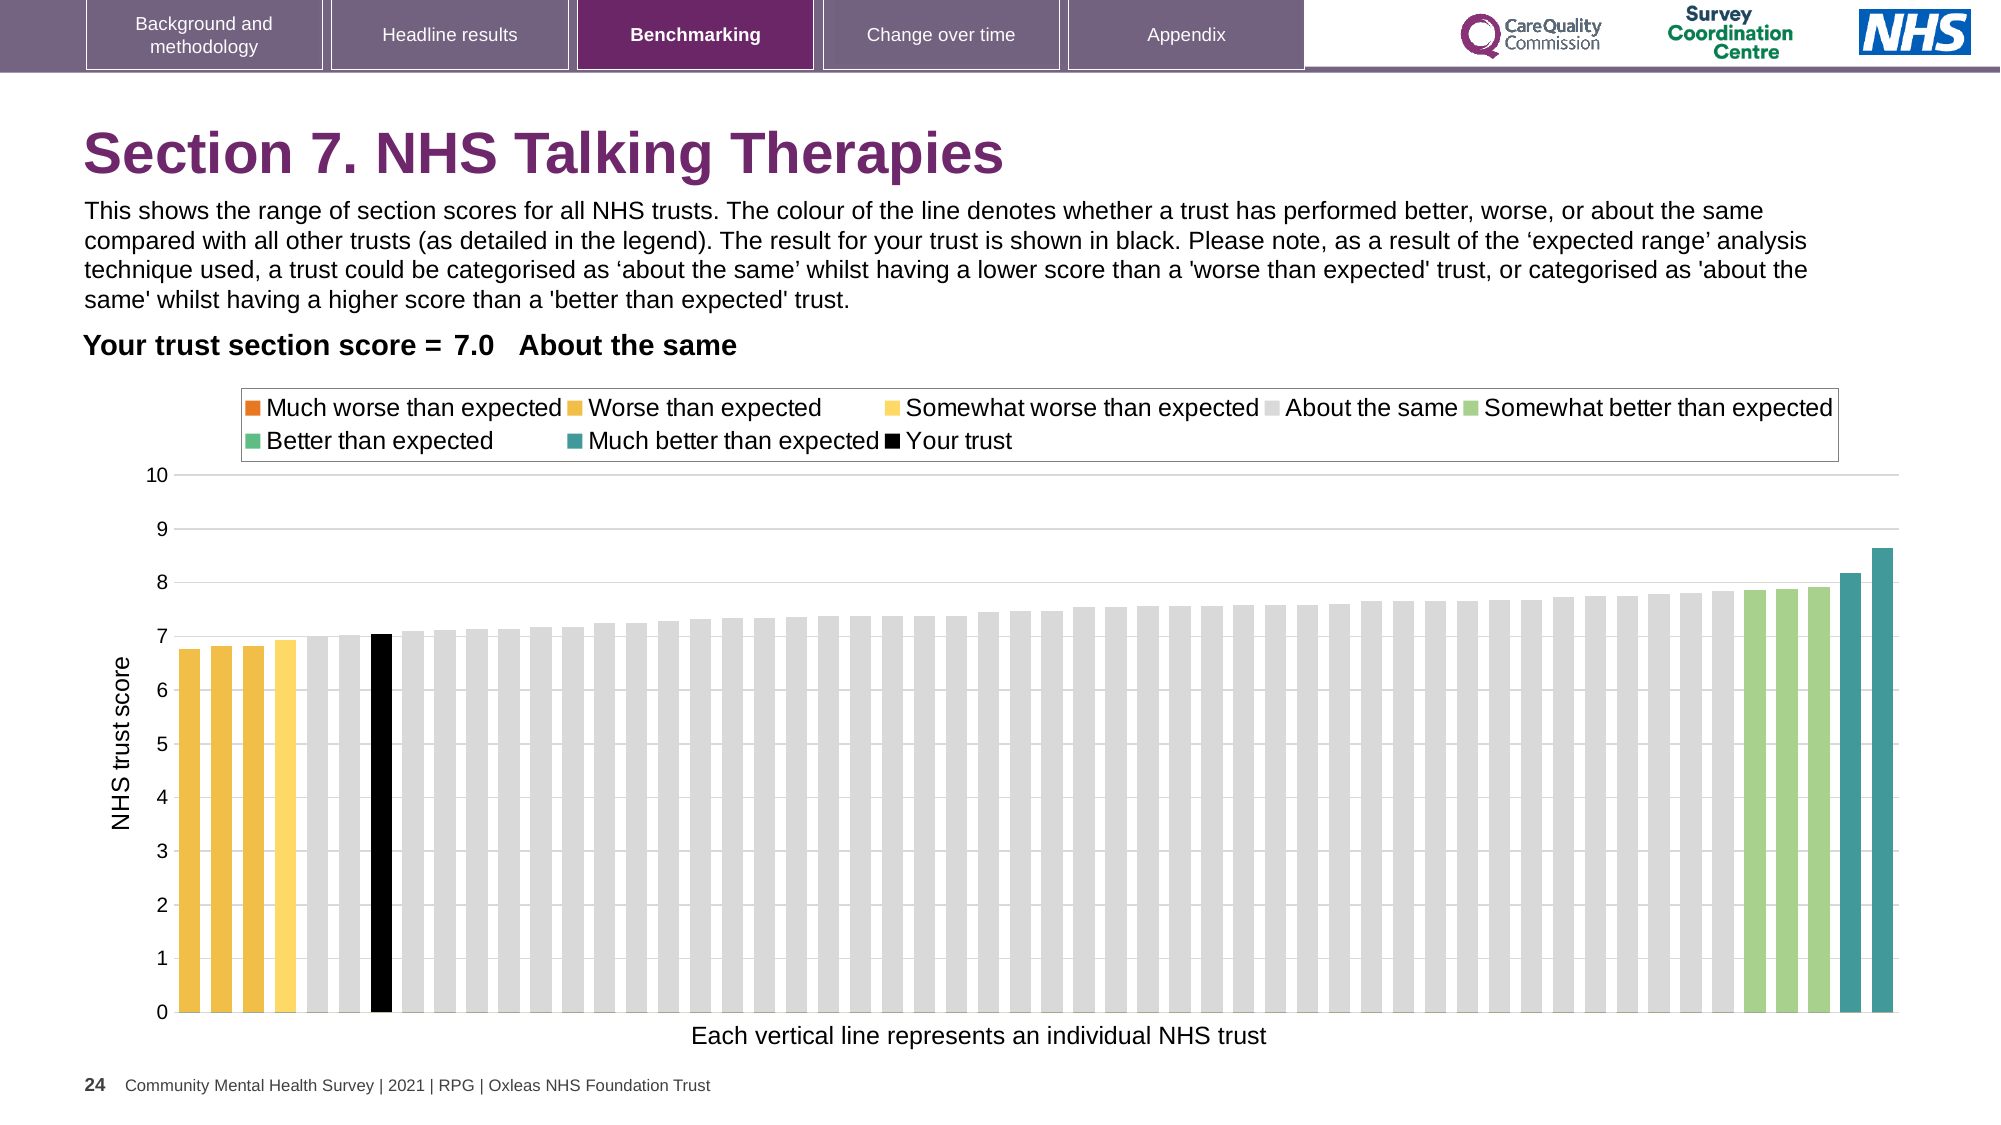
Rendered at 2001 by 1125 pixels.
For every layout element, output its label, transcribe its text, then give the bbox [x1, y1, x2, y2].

picture [1666, 3, 1794, 61]
table_header About the same [518, 323, 1807, 369]
text_box 24 [84, 1065, 122, 1125]
picture [1460, 13, 1602, 59]
chart [99, 369, 1923, 1036]
title Section 7. NHS Talking Therapies [68, 100, 1942, 209]
picture [1859, 9, 1971, 55]
table_header 7.0 [448, 323, 518, 369]
text_box This shows the range of section scores for all NHS trusts. The colour of the line denotes whether a trust has performed better, worse, or about the same compared with all other trusts (as detailed in the legend). The result for your trust is shown in black. Please note, as a result of the ‘expected range’ analysis technique used, a trust could be categorised as ‘about the same’ whilst having a lower score than a 'worse than expected' trust, or categorised as 'about the same' whilst having a higher score than a 'better than expected' trust. [69, 186, 1890, 322]
table_header Your trust section score = [53, 323, 448, 370]
text_box Each vertical line represents an individual NHS trust [676, 1036, 1283, 1058]
